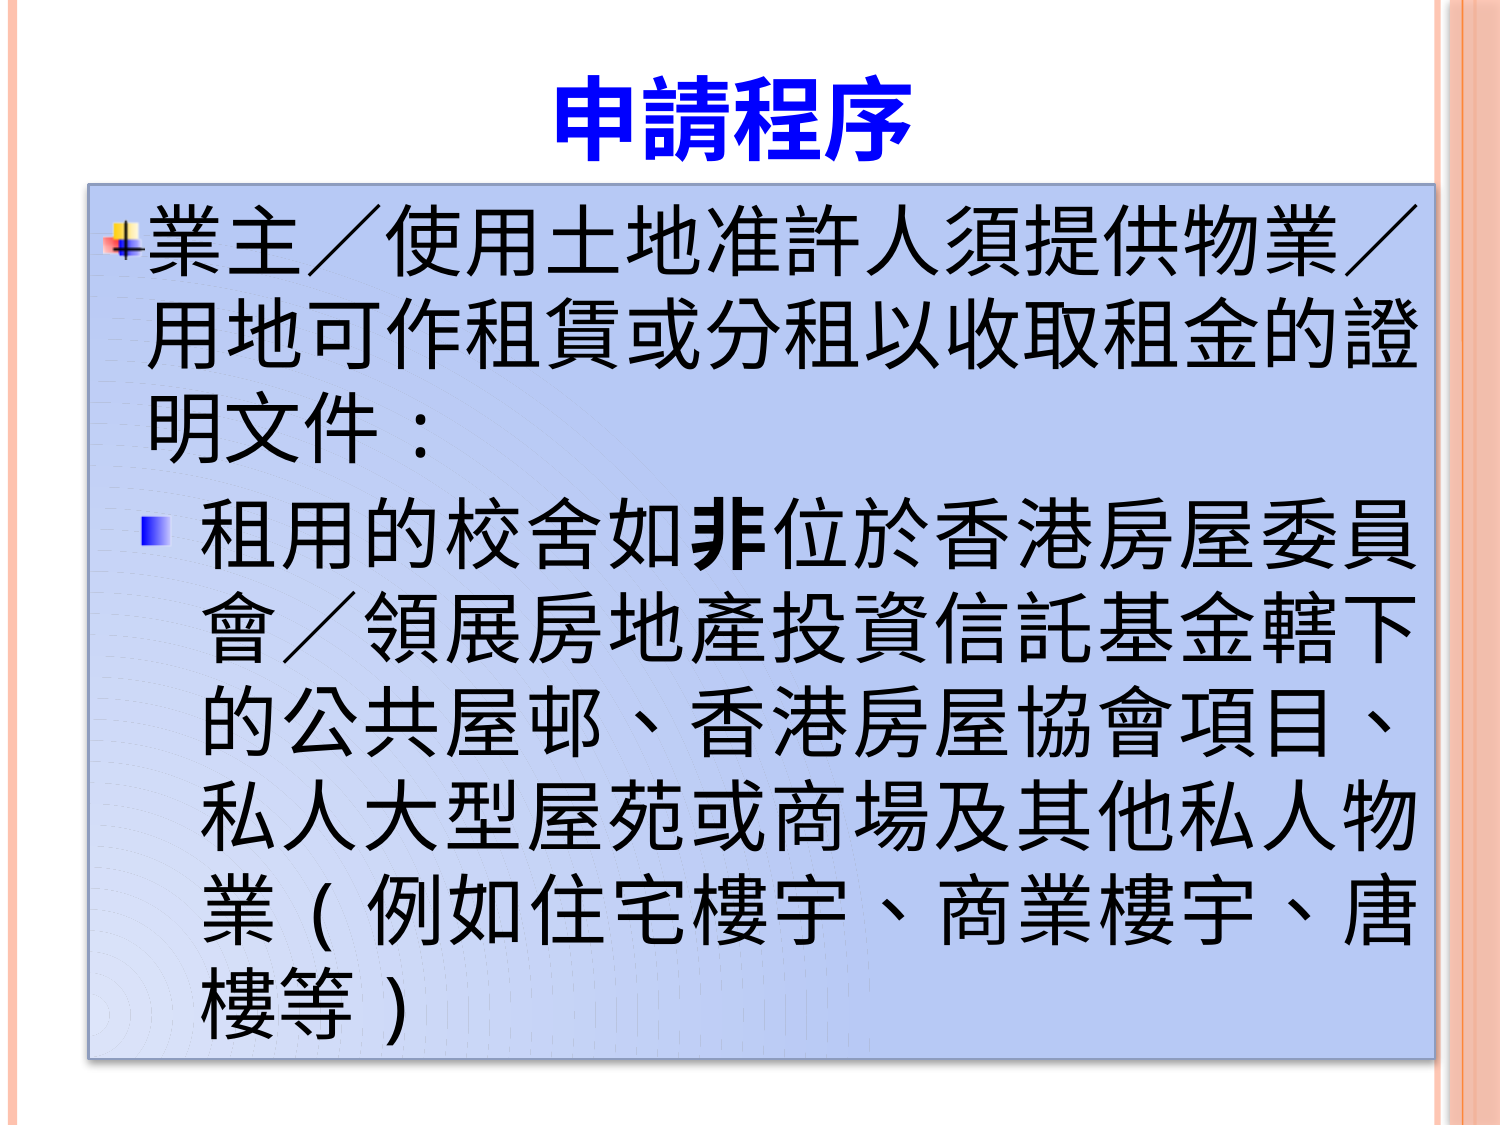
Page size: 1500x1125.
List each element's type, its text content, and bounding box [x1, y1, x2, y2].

picture [139, 514, 175, 550]
list 業主／使用土地准許人須提供物業／用地可作租賃或分租以收取租金的證明文件: 租用的校舍如非位於香港房屋委員會／領展房地產投資信託基金轄下的公共屋邨、香港房屋協會項目、私人大型屋苑或商場及其他私人物業(例如住宅樓宇、商業樓宇、唐樓等) [87, 183, 1436, 1060]
picture [103, 218, 145, 260]
text_box 申請程序 [123, 54, 1341, 180]
